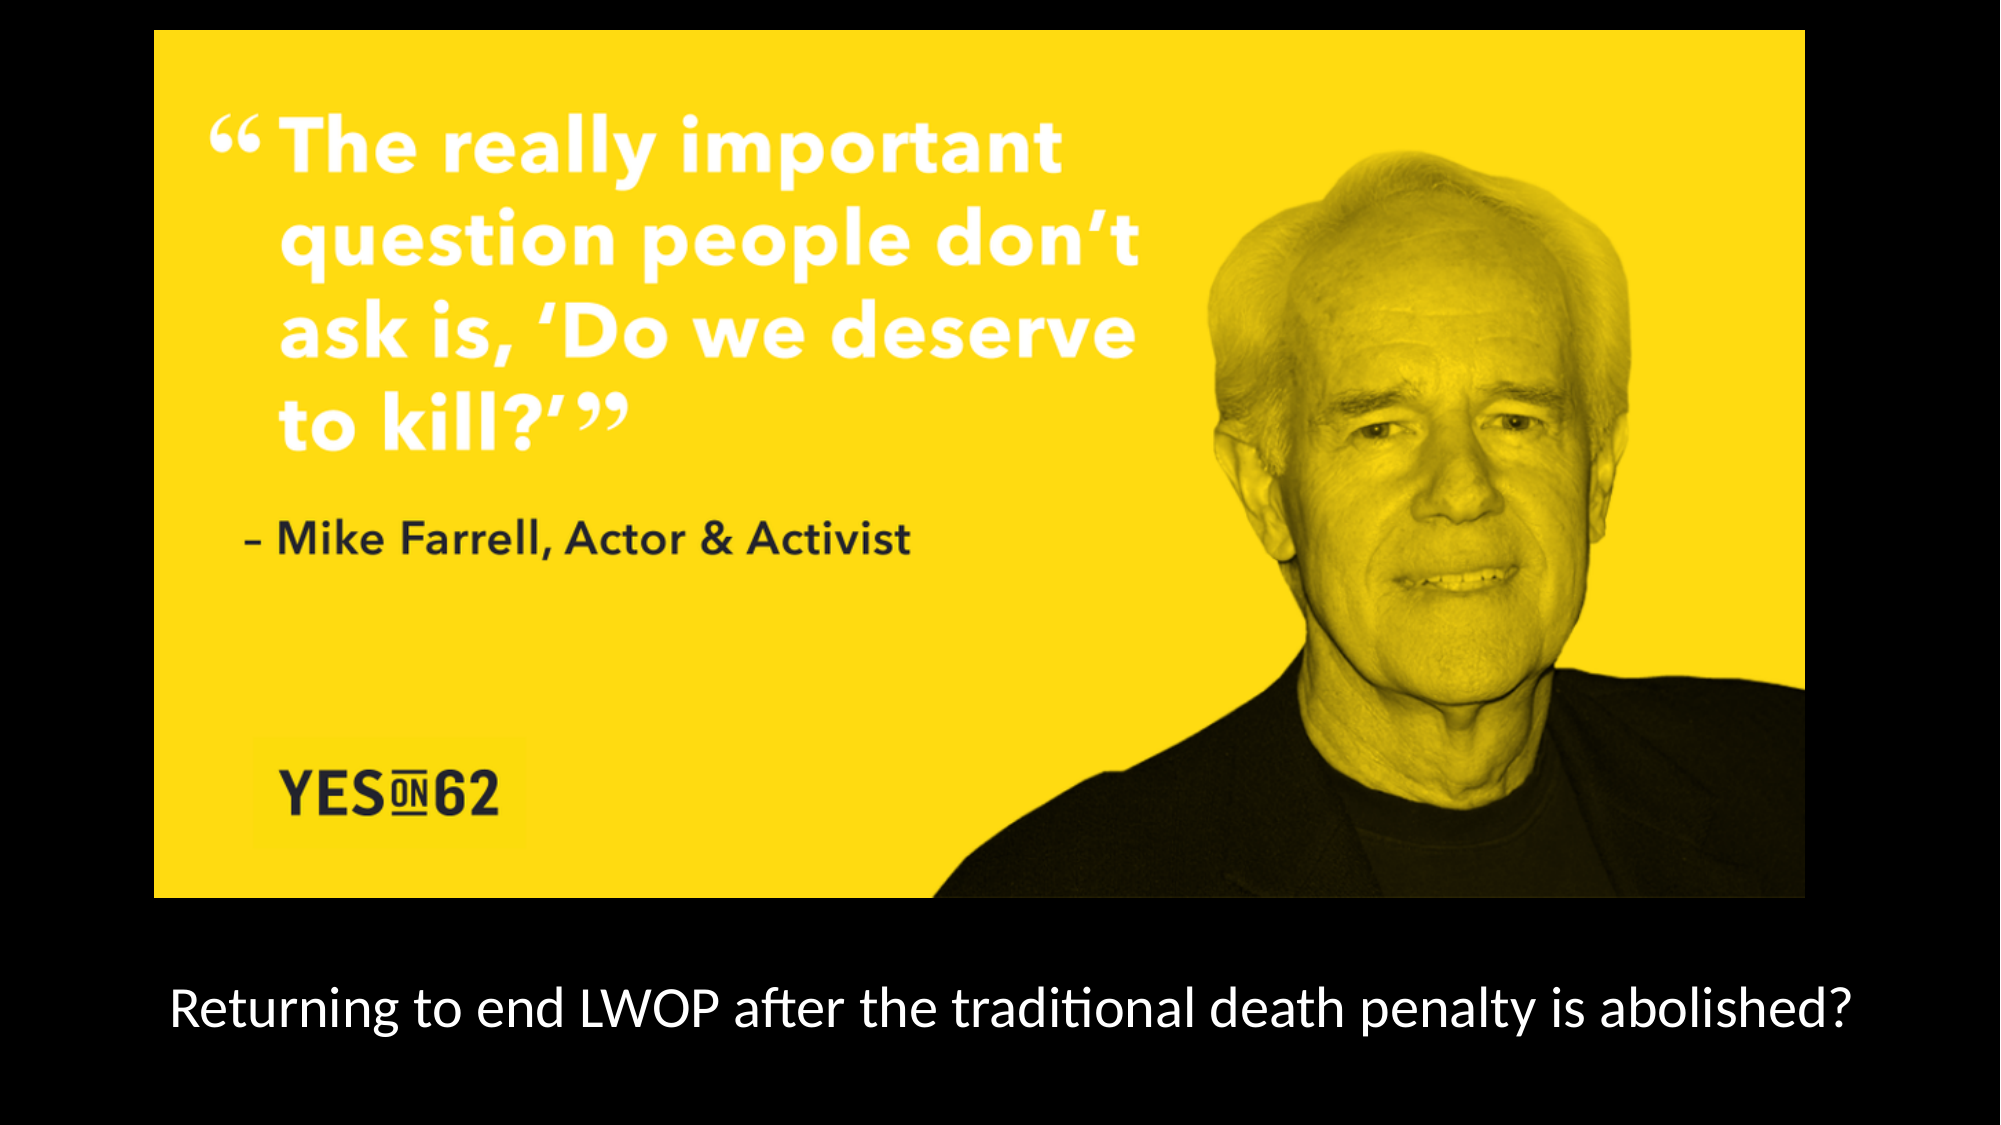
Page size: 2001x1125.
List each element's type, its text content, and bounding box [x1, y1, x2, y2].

picture [154, 30, 1805, 898]
text_box Returning to end LWOP after the traditional death penalty is abolished? [154, 961, 2000, 1047]
